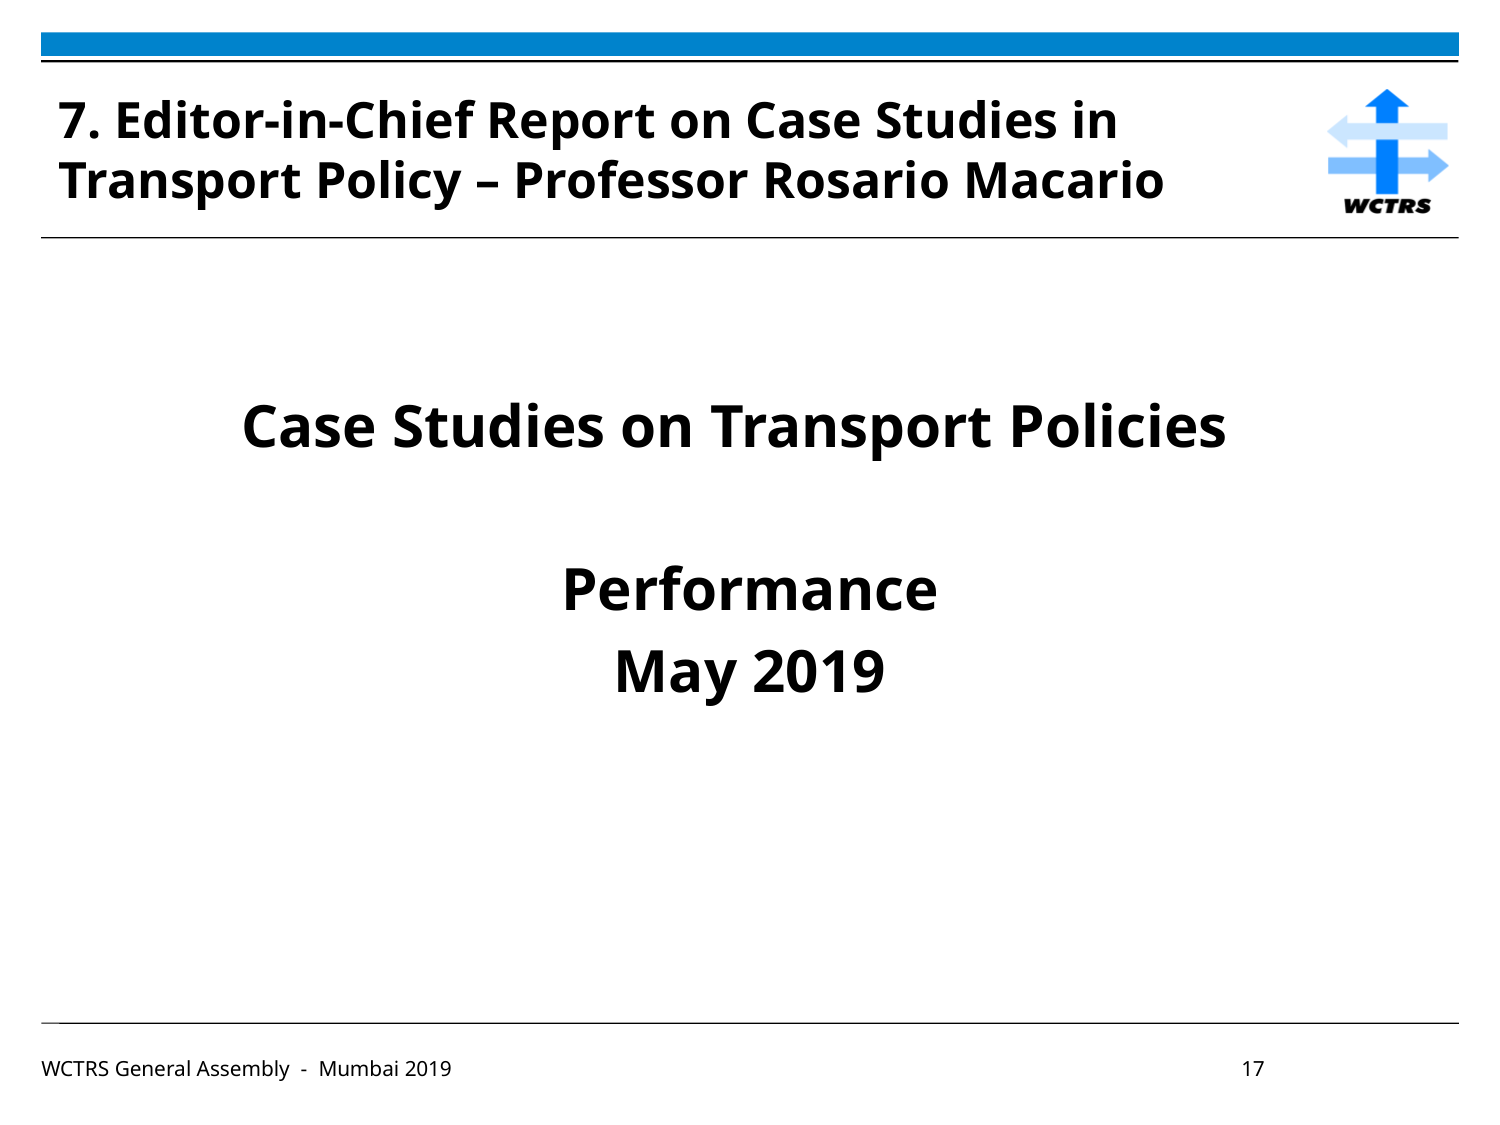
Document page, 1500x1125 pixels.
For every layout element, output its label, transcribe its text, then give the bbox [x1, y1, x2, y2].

footer WCTRS General Assembly - Mumbai 2019 17 [40, 1055, 1459, 1095]
picture [1327, 89, 1449, 218]
title 7. Editor-in-Chief Report on Case Studies in Transport Policy – Professor Rosario Macario [58, 79, 1188, 218]
list Case Studies on Transport Policies Performance May 2019 [40, 260, 1459, 1000]
